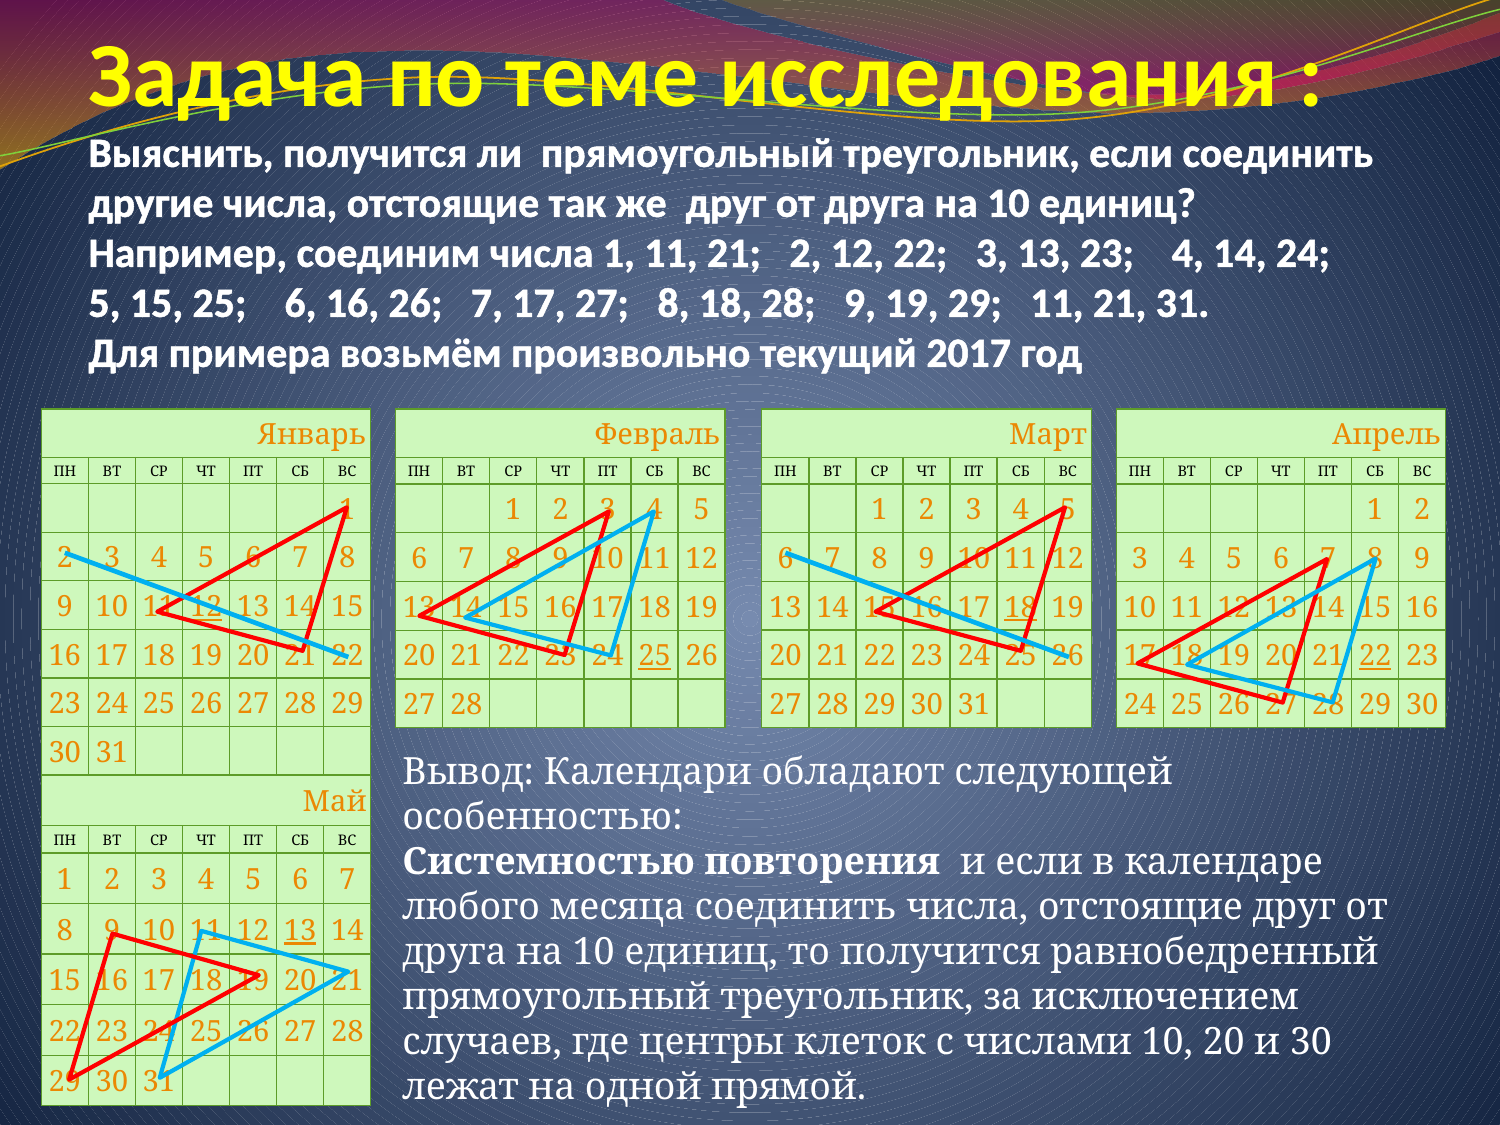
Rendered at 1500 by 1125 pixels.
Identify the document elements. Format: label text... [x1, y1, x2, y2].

table_cell 2 [42, 533, 88, 580]
table_cell 4 [632, 485, 677, 532]
table_cell 8 [337, 533, 370, 580]
table_cell [810, 485, 855, 532]
text_box [1320, 500, 1351, 585]
text_box [1184, 556, 1378, 705]
table_cell 5 [230, 854, 276, 903]
table_cell 20 [230, 670, 276, 677]
table_cell 14 [443, 625, 460, 630]
table_cell [277, 1056, 323, 1105]
table_cell [42, 484, 88, 532]
table_cell 13 [396, 582, 442, 630]
table_cell ВТ [1164, 458, 1210, 483]
table_cell ВТ [89, 458, 135, 483]
table_cell 12 [778, 554, 784, 581]
table_cell ПТ [230, 826, 276, 852]
table_cell 13 [277, 904, 323, 953]
table_cell 10 [136, 904, 182, 950]
table_cell 28 [277, 679, 323, 726]
table_cell 12 [1211, 582, 1257, 619]
table_cell 3 [1117, 533, 1163, 581]
table_cell ВТ [810, 458, 855, 483]
table_cell 2 [537, 485, 583, 532]
table_cell [183, 727, 229, 774]
table_cell [136, 727, 182, 774]
table_cell 6 [762, 533, 808, 581]
table_cell 27 [396, 680, 442, 727]
table_cell 6 [396, 533, 442, 581]
table_cell СБ [1352, 458, 1398, 483]
table_cell ПН [762, 458, 808, 483]
table_cell 7 [810, 533, 855, 550]
table_cell 9 [904, 533, 949, 550]
text_box [1135, 557, 1330, 705]
table_cell 22 [490, 638, 536, 678]
table_cell [183, 1056, 229, 1105]
table_cell [1305, 485, 1351, 532]
table_cell ВС [679, 458, 724, 483]
table_cell [1211, 485, 1257, 532]
table_cell 28 [1305, 680, 1351, 727]
table_header Февраль [396, 410, 724, 457]
table_cell СБ [277, 826, 323, 852]
table_cell 4 [1164, 533, 1210, 581]
table_cell [585, 680, 630, 727]
table_cell СБ [998, 458, 1044, 483]
table_cell 3 [585, 485, 630, 532]
table_cell 18 [136, 670, 182, 677]
table_cell 26 [778, 631, 808, 669]
table_cell 24 [585, 631, 630, 678]
table_cell [324, 1056, 370, 1105]
table_cell 2 [904, 485, 949, 532]
table_cell ЧТ [904, 458, 949, 483]
table_cell ВС [1045, 458, 1091, 483]
table_cell 25 [1164, 680, 1210, 727]
table_cell 28 [324, 1005, 370, 1055]
table_cell 9 [537, 533, 563, 548]
table_cell 7 [1305, 533, 1320, 568]
table_cell 12 [679, 533, 724, 581]
table_cell 14 [443, 582, 474, 599]
table_header Май [1045, 631, 1075, 669]
table_cell 8 [857, 533, 902, 550]
table_cell 22 [857, 670, 902, 678]
text_box [263, 505, 349, 551]
table_cell 2 [1399, 485, 1445, 532]
table_cell 24 [951, 670, 996, 678]
table_cell 27 [1258, 694, 1304, 727]
table_cell 5 [183, 533, 229, 550]
table_cell 29 [42, 1056, 88, 1105]
table_cell 12 [230, 904, 276, 949]
table_cell [230, 727, 276, 774]
table_cell [277, 727, 323, 774]
table_cell 23 [1399, 631, 1445, 678]
table_cell 3 [136, 854, 182, 903]
table_cell 22 [57, 630, 88, 670]
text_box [785, 552, 1070, 658]
table_cell 17 [621, 602, 630, 630]
text_box [67, 931, 261, 1082]
table_cell 21 [443, 631, 489, 678]
table_cell 4 [136, 533, 182, 550]
table_cell 11 [1164, 582, 1210, 629]
table_cell 21 [324, 955, 370, 1004]
table_header Март [762, 410, 1091, 457]
table_cell 9 [89, 904, 135, 953]
table_cell 7 [277, 533, 294, 542]
table_cell ПН [42, 826, 88, 852]
table_cell 24 [136, 1027, 171, 1055]
table_cell 16 [1399, 582, 1445, 629]
table_cell 19 [679, 582, 724, 630]
text_box [463, 509, 656, 658]
table_cell 11 [636, 533, 677, 581]
table_cell 21 [1343, 652, 1351, 678]
table_cell 25 [207, 1042, 229, 1055]
table_cell [762, 485, 808, 532]
table_cell 7 [324, 854, 370, 903]
table_cell 17 [89, 670, 135, 677]
table_cell [998, 680, 1044, 727]
table_cell 10 [1117, 582, 1163, 629]
table_cell 27 [762, 680, 808, 727]
table_cell 5 [1211, 533, 1257, 581]
table_cell 7 [443, 533, 489, 581]
text_box [981, 505, 1068, 551]
table_cell 18 [1164, 674, 1179, 678]
table_cell ЧТ [183, 826, 229, 852]
table_cell ПТ [951, 458, 996, 483]
table_cell СР [136, 826, 182, 852]
table_cell ВС [324, 458, 370, 483]
table_cell ВТ [443, 458, 489, 483]
table_cell 20 [297, 989, 323, 1004]
table_cell 5 [1045, 485, 1091, 532]
table_cell [1045, 680, 1091, 727]
table_cell 2 [89, 854, 135, 903]
table_cell [89, 484, 135, 532]
table_cell 22 [324, 630, 370, 677]
table_cell 1 [857, 485, 902, 532]
table_header Май [42, 776, 370, 825]
table_cell 3 [951, 485, 996, 532]
table_cell СР [1211, 458, 1257, 483]
table_cell 26 [183, 679, 229, 726]
table_cell 30 [42, 727, 88, 774]
table_cell 12 [1055, 533, 1091, 581]
table_cell СБ [632, 458, 677, 483]
table_cell 4 [183, 854, 229, 903]
table_cell 1 [42, 854, 88, 903]
table_cell 28 [810, 680, 855, 727]
table_cell 9 [42, 581, 56, 629]
table_cell 23 [42, 679, 88, 726]
table_cell 8 [42, 904, 88, 953]
table_cell ПТ [585, 458, 630, 483]
table_cell 1 [1352, 485, 1398, 532]
table_cell 4 [998, 485, 1044, 532]
title Задача по теме исследования : Выяснить, получится ли прямоугольный треугольник, если соединить другие числа, отстоящие так же друг от друга на 10 единиц? Например, соединим числа 1, 11, 21; 2, 12, 22; 3, 13, 23; 4, 14, 24; 5, 15, 25; 6, 16, 26; 7, 17, 27; 8, 18, 28; 9, 19, 29; 11, 21, 31. Для примера возьмём произвольно текущий 2017 год [88, 19, 1425, 376]
table_cell ВС [1399, 458, 1445, 483]
table_cell [1164, 485, 1210, 532]
table_cell 28 [443, 680, 489, 727]
table_cell ПТ [1305, 458, 1351, 483]
table_cell 6 [1258, 533, 1304, 581]
table_cell 27 [277, 1005, 323, 1055]
table_cell 20 [396, 631, 442, 678]
table_cell СБ [277, 458, 323, 483]
table_cell 21 [810, 670, 855, 678]
table_cell СР [490, 458, 536, 483]
table_cell 25 [998, 670, 1044, 678]
table_cell 14 [324, 904, 370, 953]
table_cell 11 [183, 904, 229, 953]
table_cell 19 [1076, 582, 1091, 629]
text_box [64, 552, 349, 658]
table_cell ВТ [89, 826, 135, 852]
table_cell 23 [537, 648, 583, 678]
table_header Апрель [1117, 410, 1445, 457]
table_cell [1258, 485, 1304, 532]
table_cell [277, 484, 323, 532]
table_cell 27 [230, 679, 276, 726]
table_cell 28 [324, 630, 356, 670]
table_cell 10 [951, 533, 996, 550]
table_cell ПН [396, 458, 442, 483]
table_cell ПН [1117, 458, 1163, 483]
table_cell [632, 680, 677, 727]
table_cell 23 [120, 1047, 135, 1055]
table_cell [183, 484, 229, 532]
table_cell [443, 485, 489, 532]
table_cell 26 [1045, 631, 1091, 678]
table_cell 23 [904, 670, 949, 678]
table_cell ЧТ [183, 458, 229, 483]
table_cell ЧТ [537, 458, 583, 483]
table_cell 6 [230, 533, 276, 550]
table_cell 30 [89, 1056, 135, 1105]
text_box [417, 509, 611, 658]
table_cell 18 [1164, 631, 1190, 645]
table_cell 30 [904, 680, 949, 727]
table_cell 6 [277, 854, 323, 903]
table_cell СР [857, 458, 902, 483]
table_cell 15 [1358, 582, 1398, 629]
table_cell 26 [1211, 686, 1257, 727]
table_cell 31 [951, 680, 996, 727]
table_cell [490, 680, 536, 727]
table_cell 15 [42, 955, 88, 1004]
table_cell 8 [490, 533, 536, 573]
table_cell 24 [1117, 680, 1163, 727]
table_cell [324, 727, 370, 774]
table_cell 1 [490, 485, 536, 532]
table_cell 18 [632, 582, 677, 630]
table_cell 5 [679, 485, 724, 532]
table_cell 24 [89, 679, 135, 726]
table_cell 21 [277, 670, 323, 677]
table_cell 17 [1117, 631, 1163, 678]
table_cell ПТ [230, 458, 276, 483]
table_cell [679, 680, 724, 727]
table_cell 15 [356, 581, 370, 629]
table_cell [230, 484, 276, 532]
table_cell 11 [998, 533, 1012, 541]
table_cell 13 [762, 582, 778, 629]
table_cell [537, 680, 583, 727]
table_cell 30 [1399, 680, 1445, 727]
table_cell 26 [230, 1016, 276, 1055]
table_cell 25 [136, 679, 182, 726]
table_cell СР [136, 458, 182, 483]
table_cell 9 [1399, 533, 1445, 581]
table_cell 22 [1352, 631, 1398, 678]
table_cell 13 [1258, 582, 1279, 594]
table_cell 16 [89, 955, 103, 1002]
table_cell 14 [349, 553, 356, 580]
table_cell 29 [1352, 680, 1398, 727]
table_header Январь [42, 410, 370, 457]
table_cell 8 [1352, 533, 1398, 581]
table_cell 31 [89, 727, 135, 774]
table_cell [136, 484, 182, 532]
table_cell 1 [324, 484, 370, 532]
table_cell ЧТ [1258, 458, 1304, 483]
table_cell 3 [89, 533, 135, 550]
table_cell 22 [42, 1005, 88, 1055]
text_box Вывод: Календари обладают следующей особенностью: Системностью повторения и если в календаре любого месяца соединить числа, отстоящие друг от друга на 10 единиц, то получится равнобедренный прямоугольный треугольник, за исключением случаев, где центры клеток с числами 10, 20 и 30 лежат на одной прямой. [387, 739, 1447, 1115]
table_cell 20 [762, 631, 808, 678]
table_cell 29 [324, 679, 370, 726]
table_cell 29 [857, 680, 902, 727]
table_cell 20 [300, 955, 323, 962]
table_cell 16 [42, 630, 88, 677]
table_cell [1117, 485, 1163, 532]
table_cell ПН [42, 458, 88, 483]
table_cell 26 [679, 631, 724, 678]
table_cell 19 [183, 670, 229, 677]
table_cell 31 [136, 1056, 182, 1105]
text_box [157, 928, 351, 1080]
table_cell [230, 1056, 276, 1105]
table_cell ВС [324, 826, 370, 852]
table_cell [396, 485, 442, 532]
table_cell 25 [632, 631, 677, 678]
